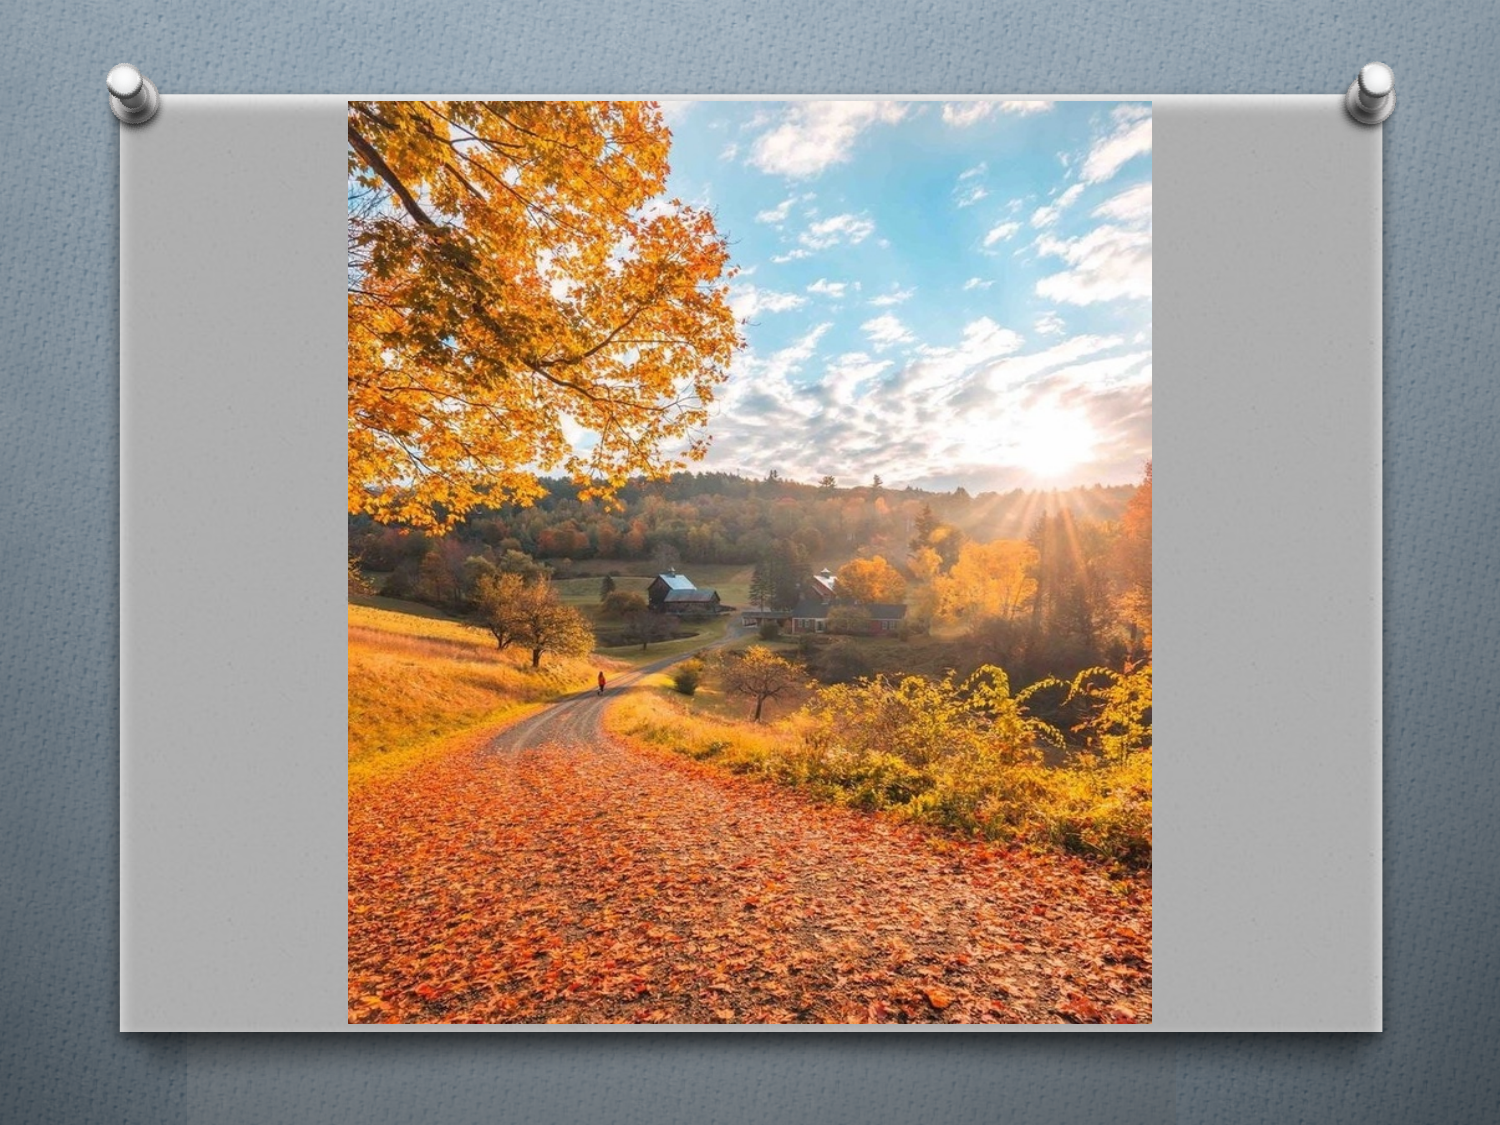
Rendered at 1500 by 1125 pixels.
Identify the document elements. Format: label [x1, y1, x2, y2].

picture [75, 29, 198, 153]
list [348, 101, 1152, 1024]
picture [1317, 35, 1439, 156]
